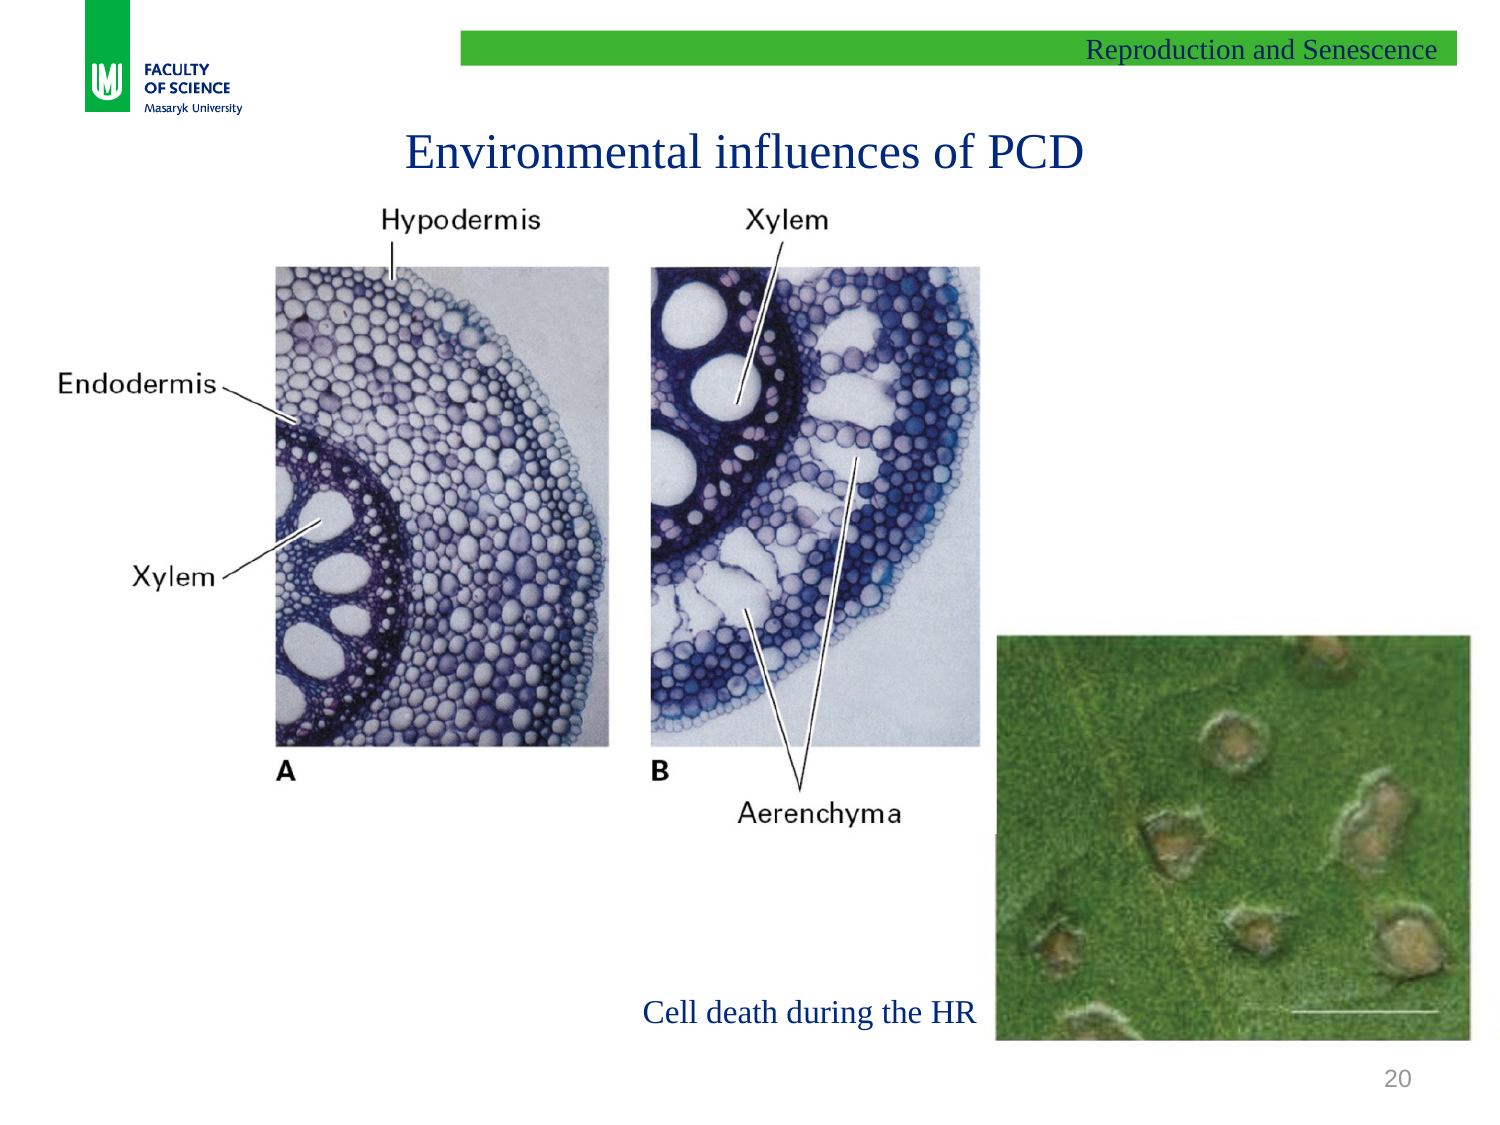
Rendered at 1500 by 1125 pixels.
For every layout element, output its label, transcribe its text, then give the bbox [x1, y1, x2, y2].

text_box Environmental influences of PCD [390, 110, 1111, 186]
picture [0, 0, 1500, 1125]
text_box [1454, 28, 1459, 68]
text_box Reproduction and Senescence [1070, 22, 1454, 73]
slide_number 20 [1125, 1049, 1428, 1100]
text_box Cell death during the HR [627, 982, 955, 1038]
text_box [459, 28, 1070, 68]
